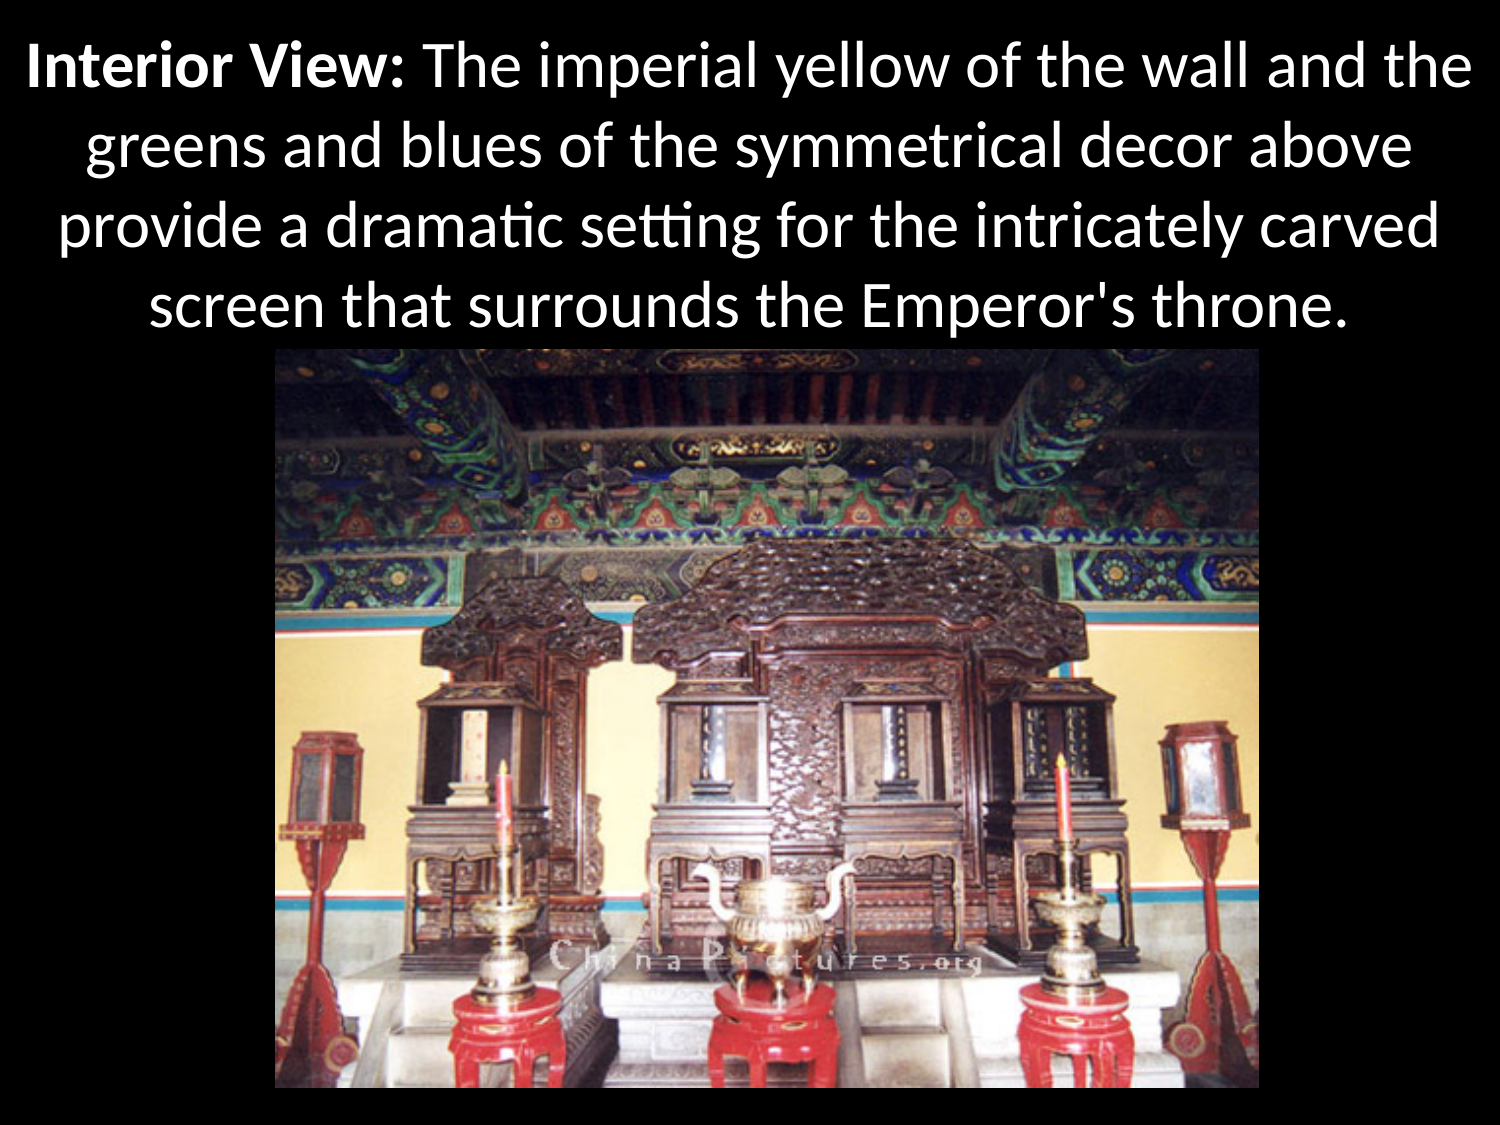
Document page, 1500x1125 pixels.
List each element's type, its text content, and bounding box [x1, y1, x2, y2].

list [274, 349, 1259, 1088]
title Interior View: The imperial yellow of the wall and the greens and blues of the symmetrical decor above provide a dramatic setting for the intricately carved screen that surrounds the Emperor's throne. [0, 0, 1500, 363]
